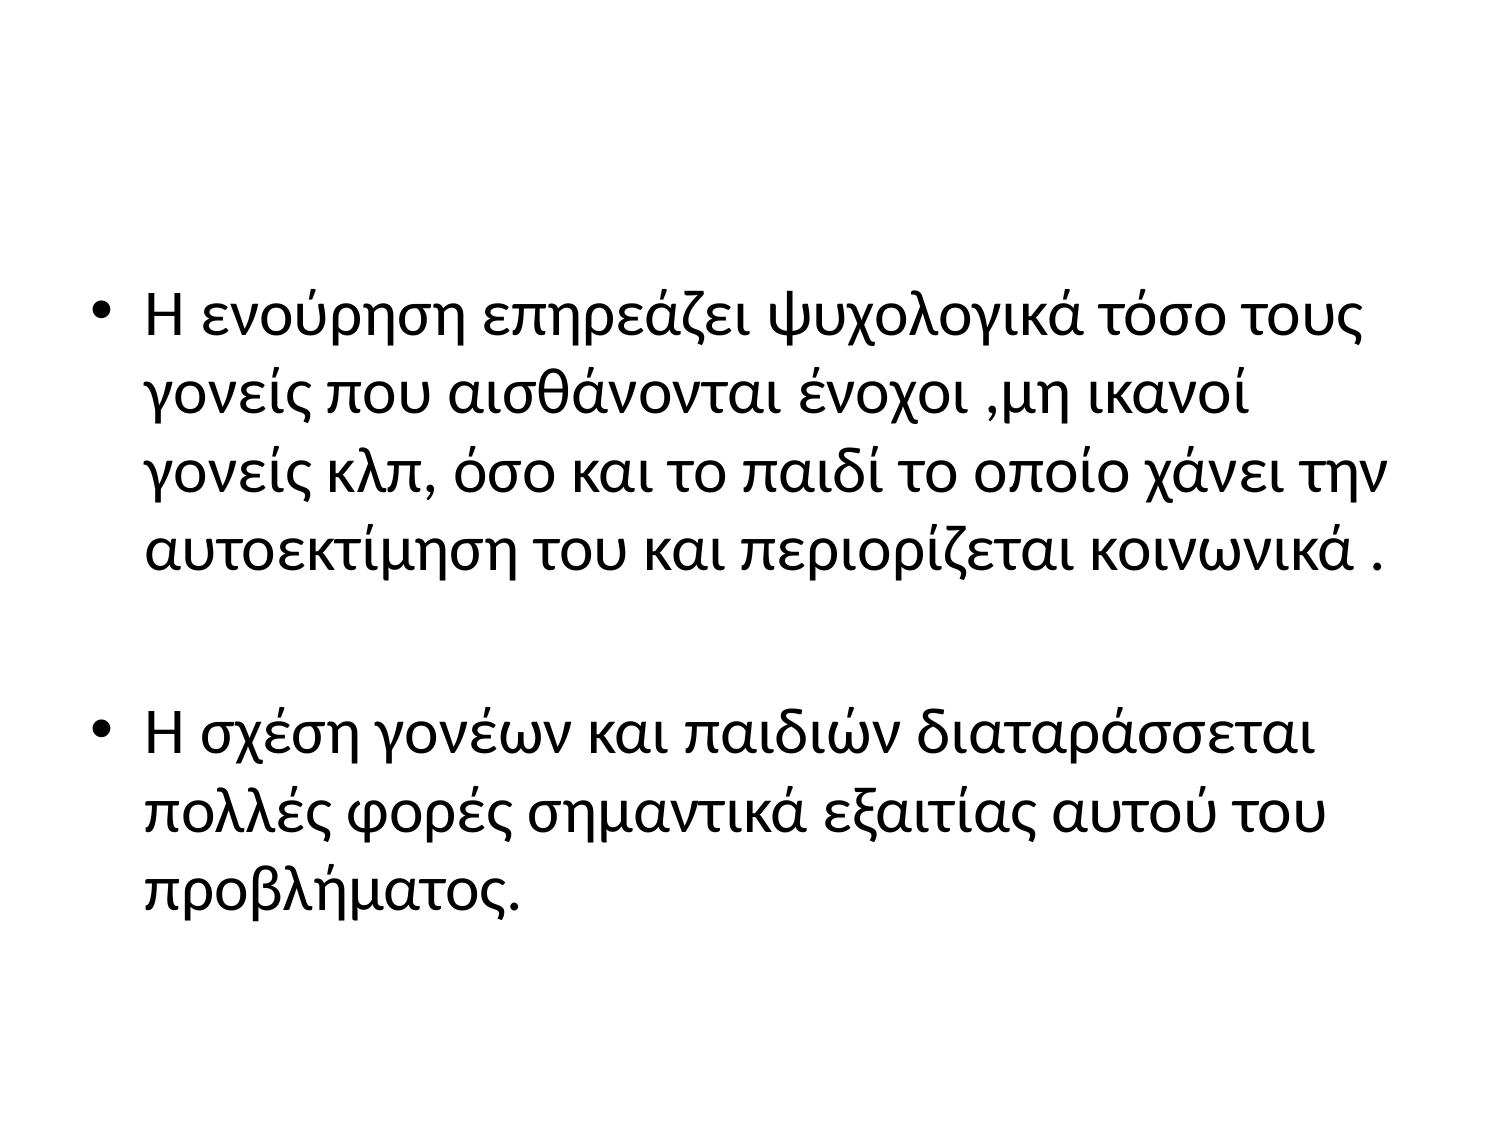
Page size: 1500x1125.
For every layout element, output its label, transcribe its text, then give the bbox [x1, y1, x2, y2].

list Η ενούρηση επηρεάζει ψυχολογικά τόσο τους γονείς που αισθάνονται ένοχοι ,μη ικανοί γονείς κλπ, όσο και το παιδί το οποίο χάνει την αυτοεκτίμηση του και περιορίζεται κοινωνικά . Η σχέση γονέων και παιδιών διαταράσσεται πολλές φορές σημαντικά εξαιτίας αυτού του προβλήματος. [75, 262, 1425, 1005]
